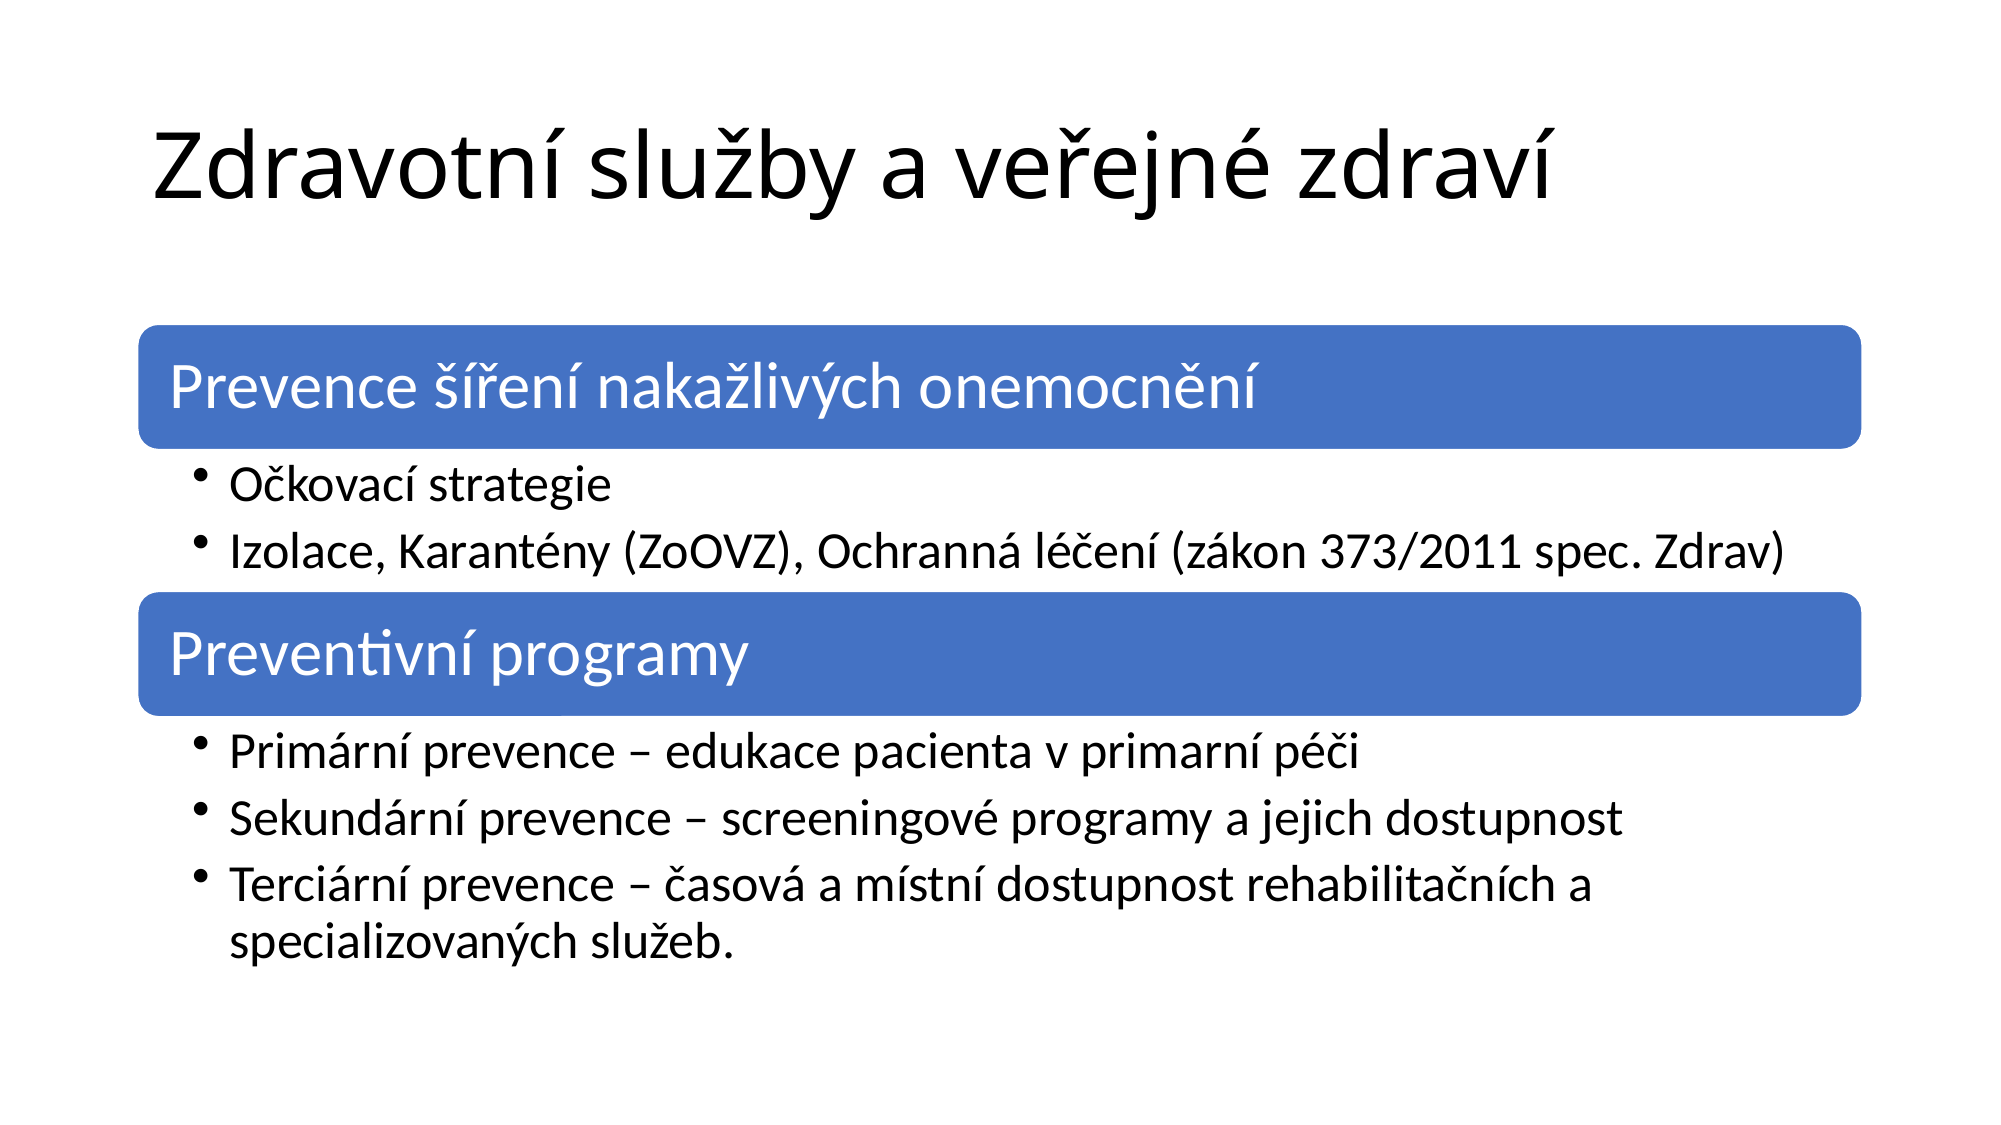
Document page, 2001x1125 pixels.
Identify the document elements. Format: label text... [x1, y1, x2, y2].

title Zdravotní služby a veřejné zdraví [137, 59, 1863, 278]
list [137, 299, 1863, 1014]
